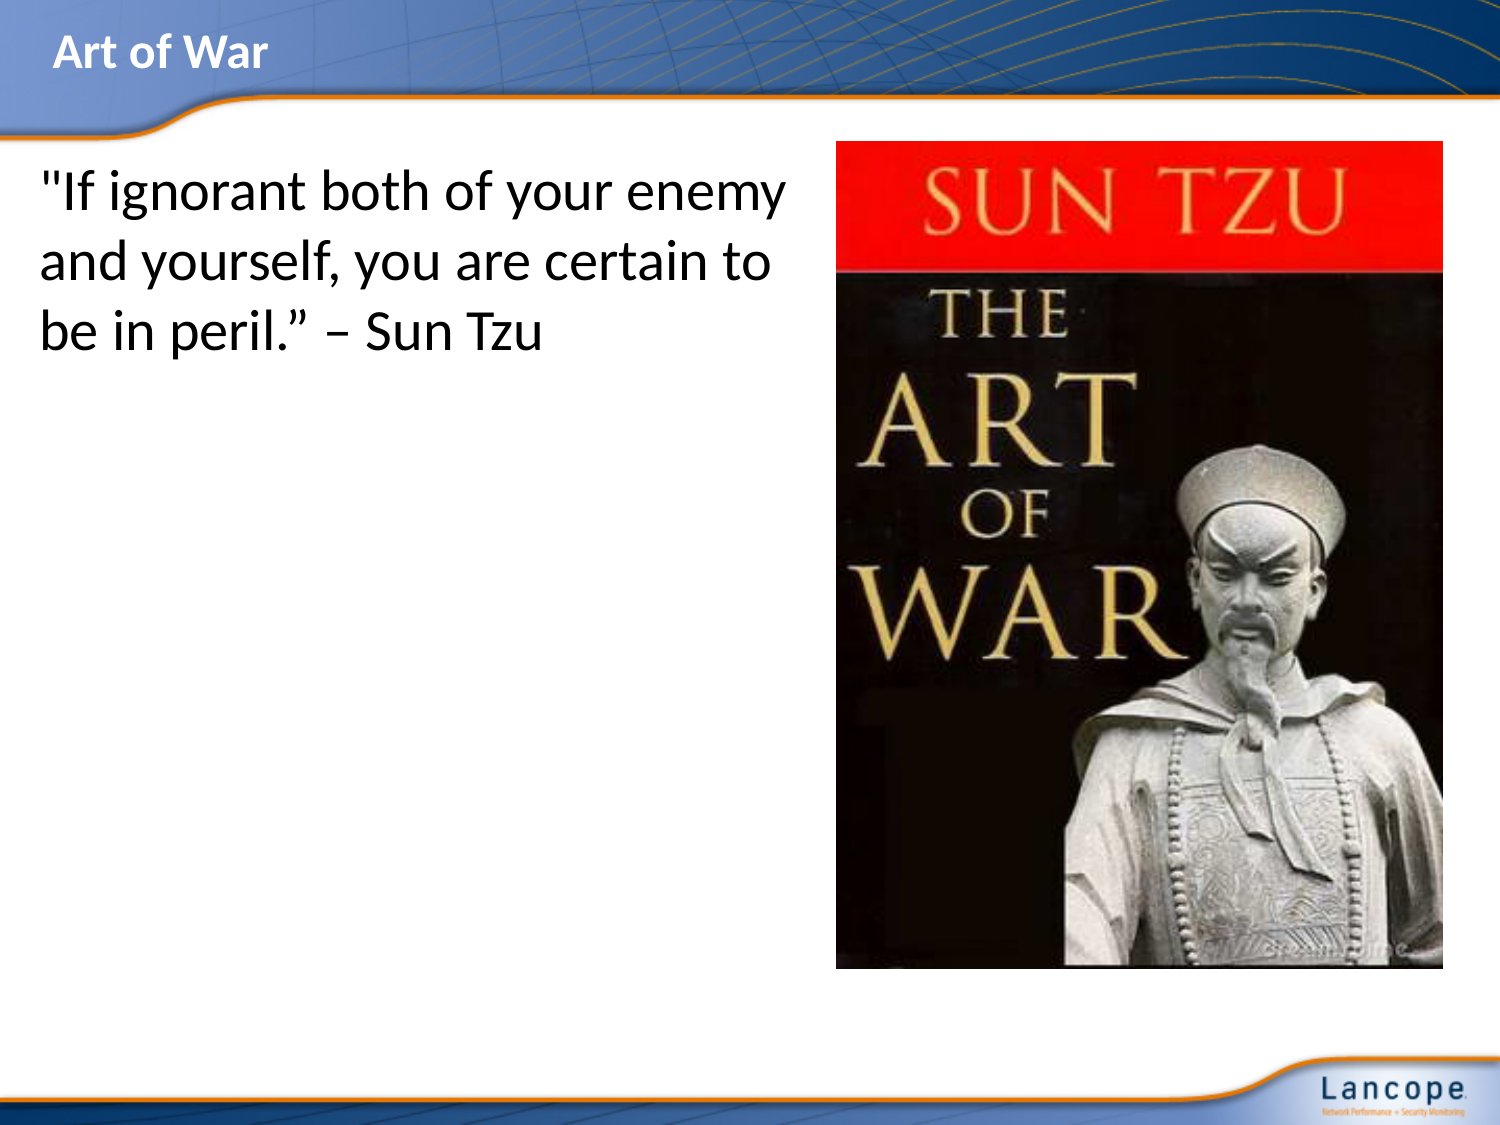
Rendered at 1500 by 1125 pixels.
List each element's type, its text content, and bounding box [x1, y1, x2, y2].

picture [0, 0, 1500, 1125]
list "If ignorant both of your enemy and yourself, you are certain to be in peril.” – Sun Tzu [24, 144, 809, 560]
title Art of War [37, 0, 1463, 98]
